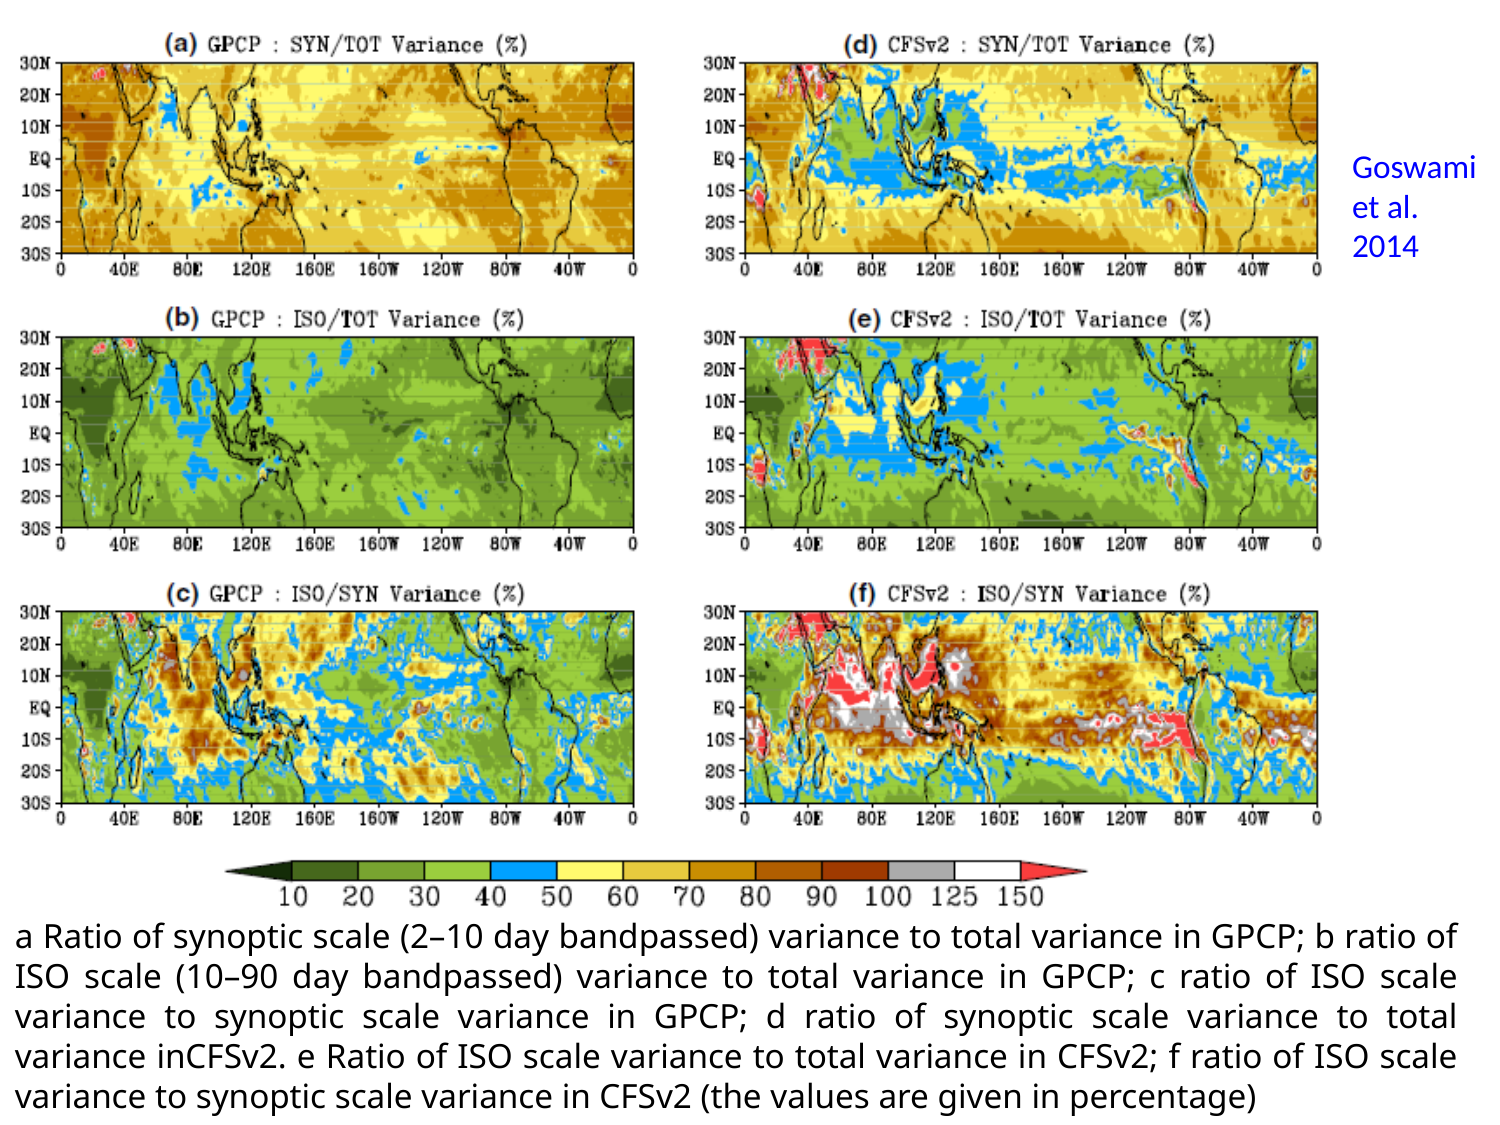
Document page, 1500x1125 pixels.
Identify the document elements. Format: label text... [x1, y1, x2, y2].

text_box a Ratio of synoptic scale (2–10 day bandpassed) variance to total variance in GPCP; b ratio of ISO scale (10–90 day bandpassed) variance to total variance in GPCP; c ratio of ISO scale variance to synoptic scale variance in GPCP; d ratio of synoptic scale variance to total variance inCFSv2. e Ratio of ISO scale variance to total variance in CFSv2; f ratio of ISO scale variance to synoptic scale variance in CFSv2 (the values are given in percentage) [0, 907, 1475, 1123]
picture [0, 24, 1338, 913]
text_box Goswami et al. 2014 [1341, 137, 1500, 272]
